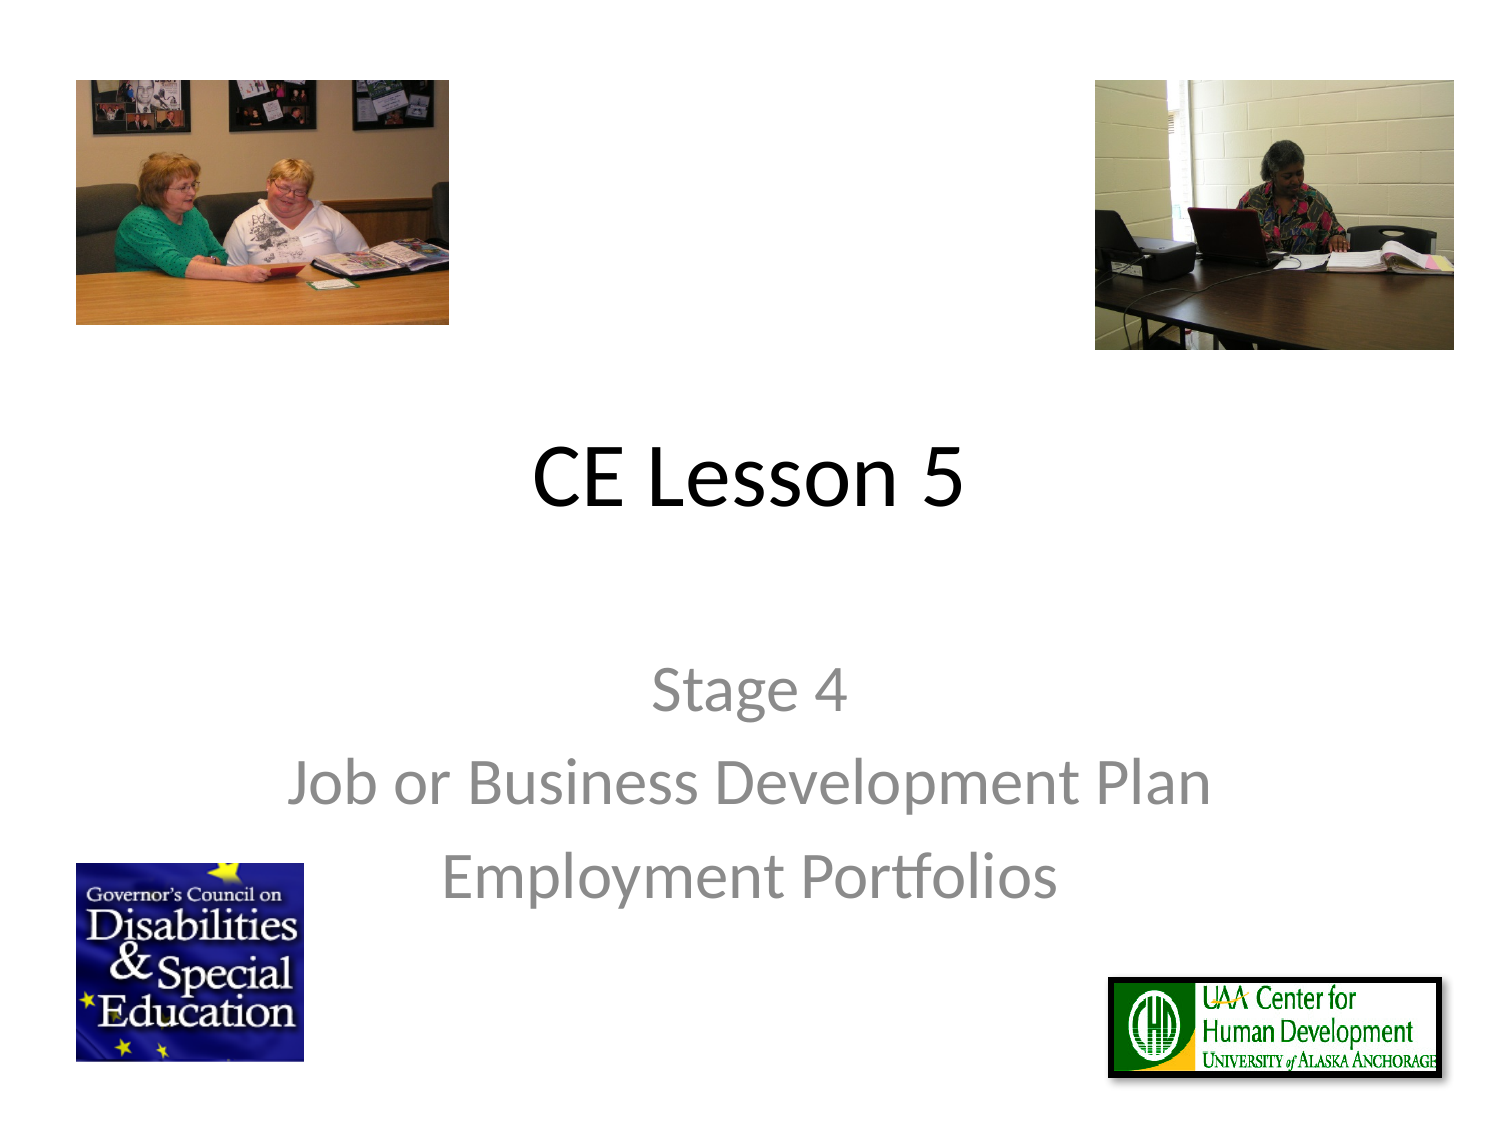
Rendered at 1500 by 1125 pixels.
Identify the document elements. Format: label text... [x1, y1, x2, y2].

picture [1113, 982, 1437, 1072]
subtitle Stage 4 Job or Business Development Plan Employment Portfolios [225, 637, 1275, 1002]
title CE Lesson 5 [112, 349, 1388, 591]
picture [76, 80, 449, 326]
picture [1095, 80, 1455, 350]
picture [76, 863, 304, 1072]
